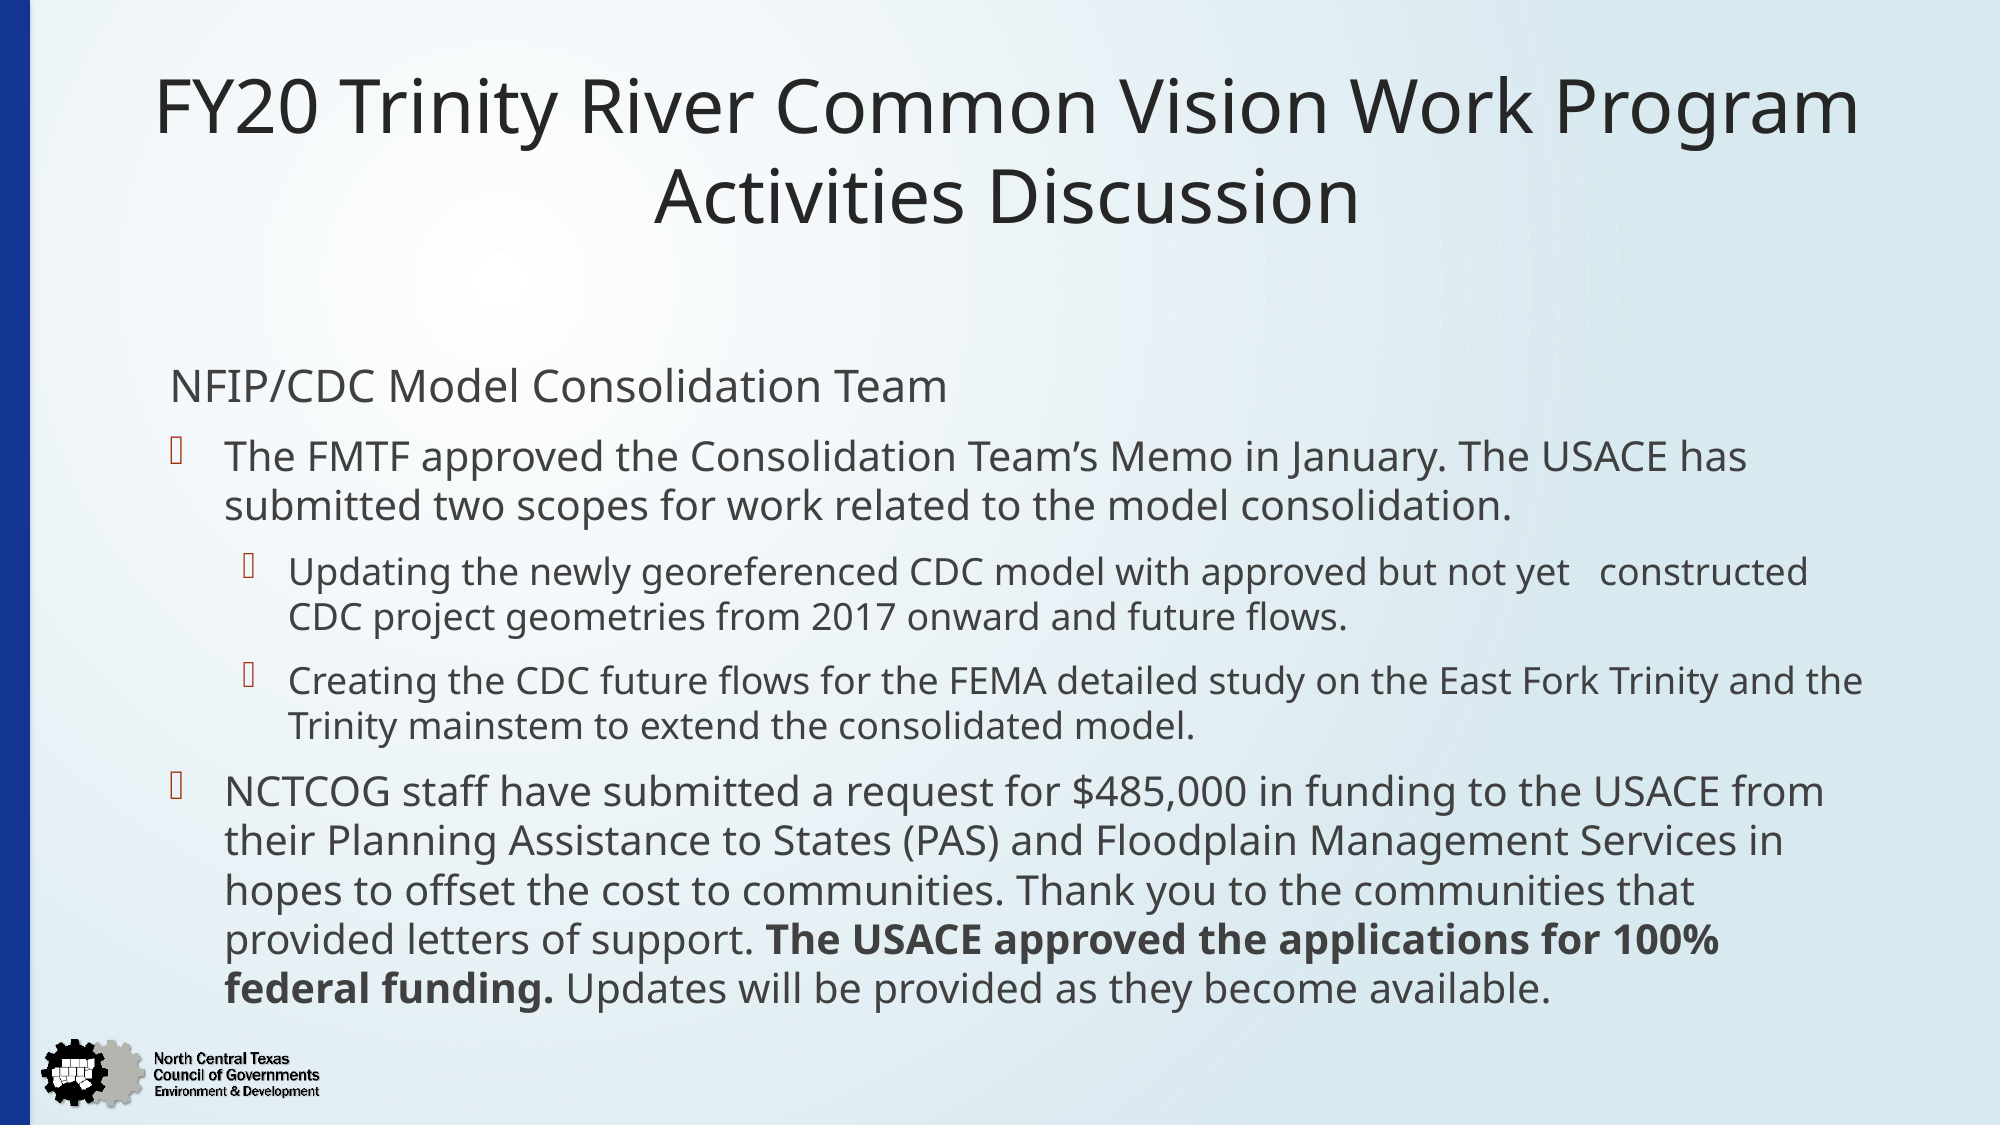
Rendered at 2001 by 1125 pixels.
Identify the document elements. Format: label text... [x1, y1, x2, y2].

text_box FY20 Trinity River Common Vision Work Program Activities Discussion [129, 51, 1888, 262]
picture [36, 1036, 324, 1112]
list NFIP/CDC Model Consolidation Team The FMTF approved the Consolidation Team’s Memo in January. The USACE has submitted two scopes for work related to the model consolidation. Updating the newly georeferenced CDC model with approved but not yet constructed CDC project geometries from 2017 onward and future flows. Creating the CDC future flows for the FEMA detailed study on the East Fork Trinity and the Trinity mainstem to extend the consolidated model. NCTCOG staff have submitted a request for $485,000 in funding to the USACE from their Planning Assistance to States (PAS) and Floodplain Management Services in hopes to offset the cost to communities. Thank you to the communities that provided letters of support. The USACE approved the applications for 100% federal funding. Updates will be provided as they become available. [154, 350, 1888, 1023]
